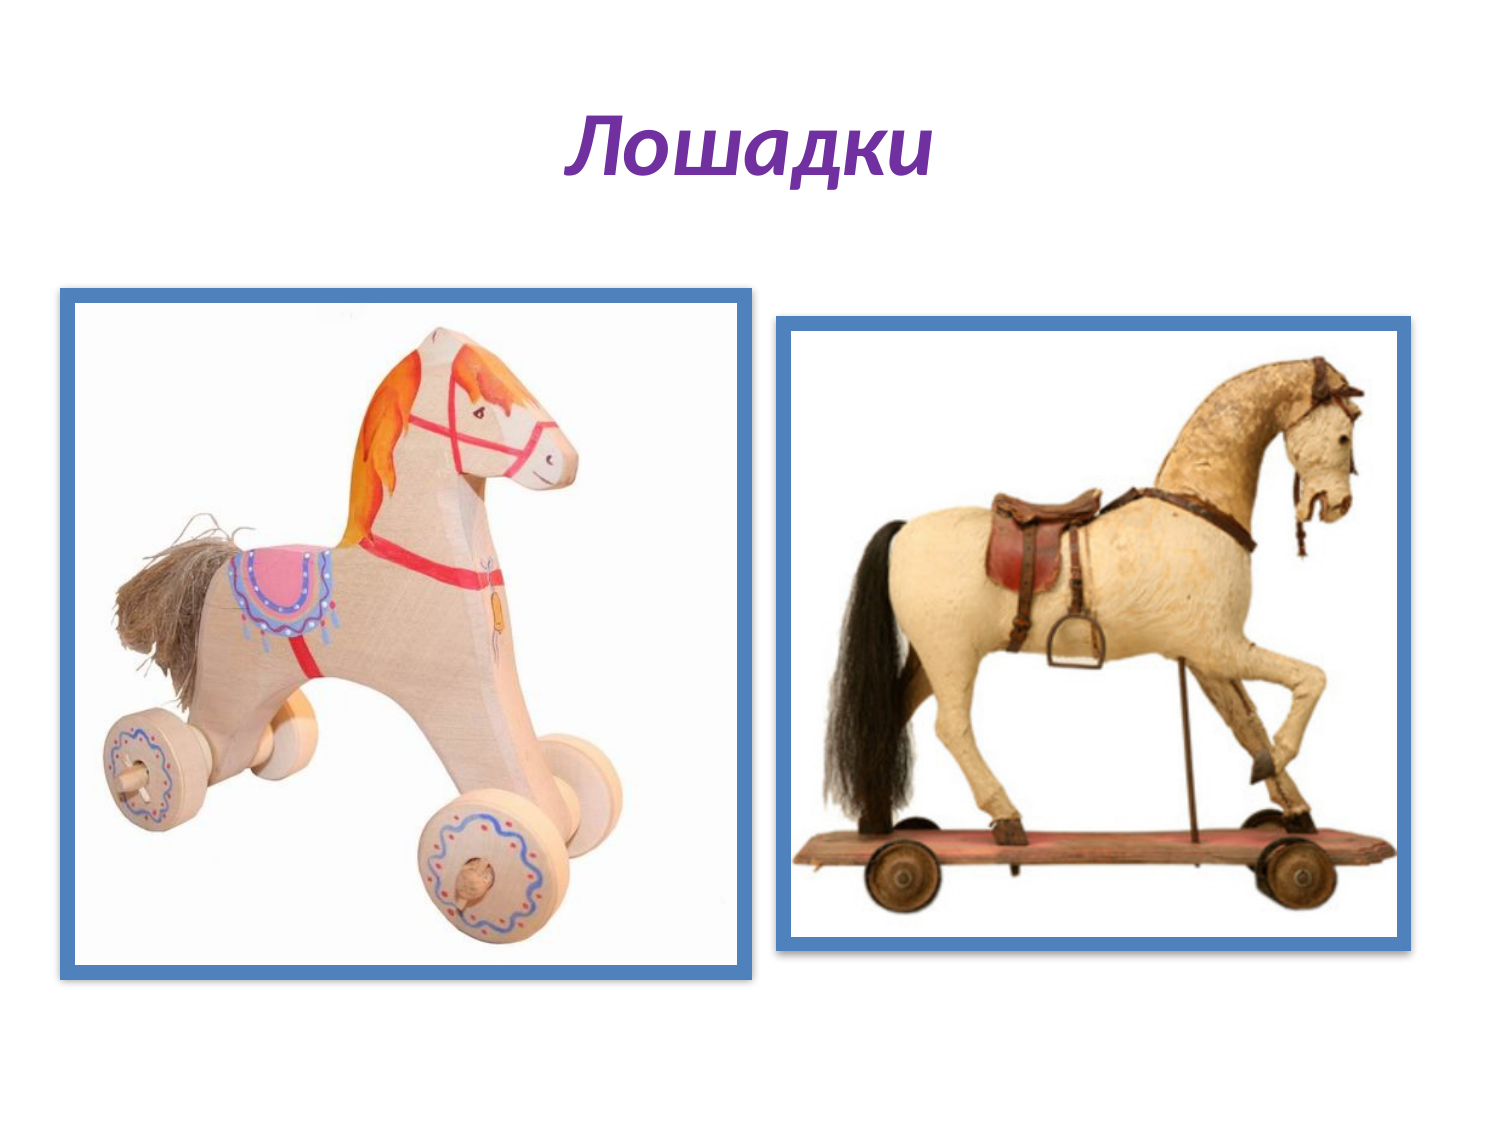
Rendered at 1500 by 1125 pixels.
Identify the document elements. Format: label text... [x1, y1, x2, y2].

title Лошадки [75, 45, 1425, 233]
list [790, 330, 1397, 937]
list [74, 302, 738, 966]
